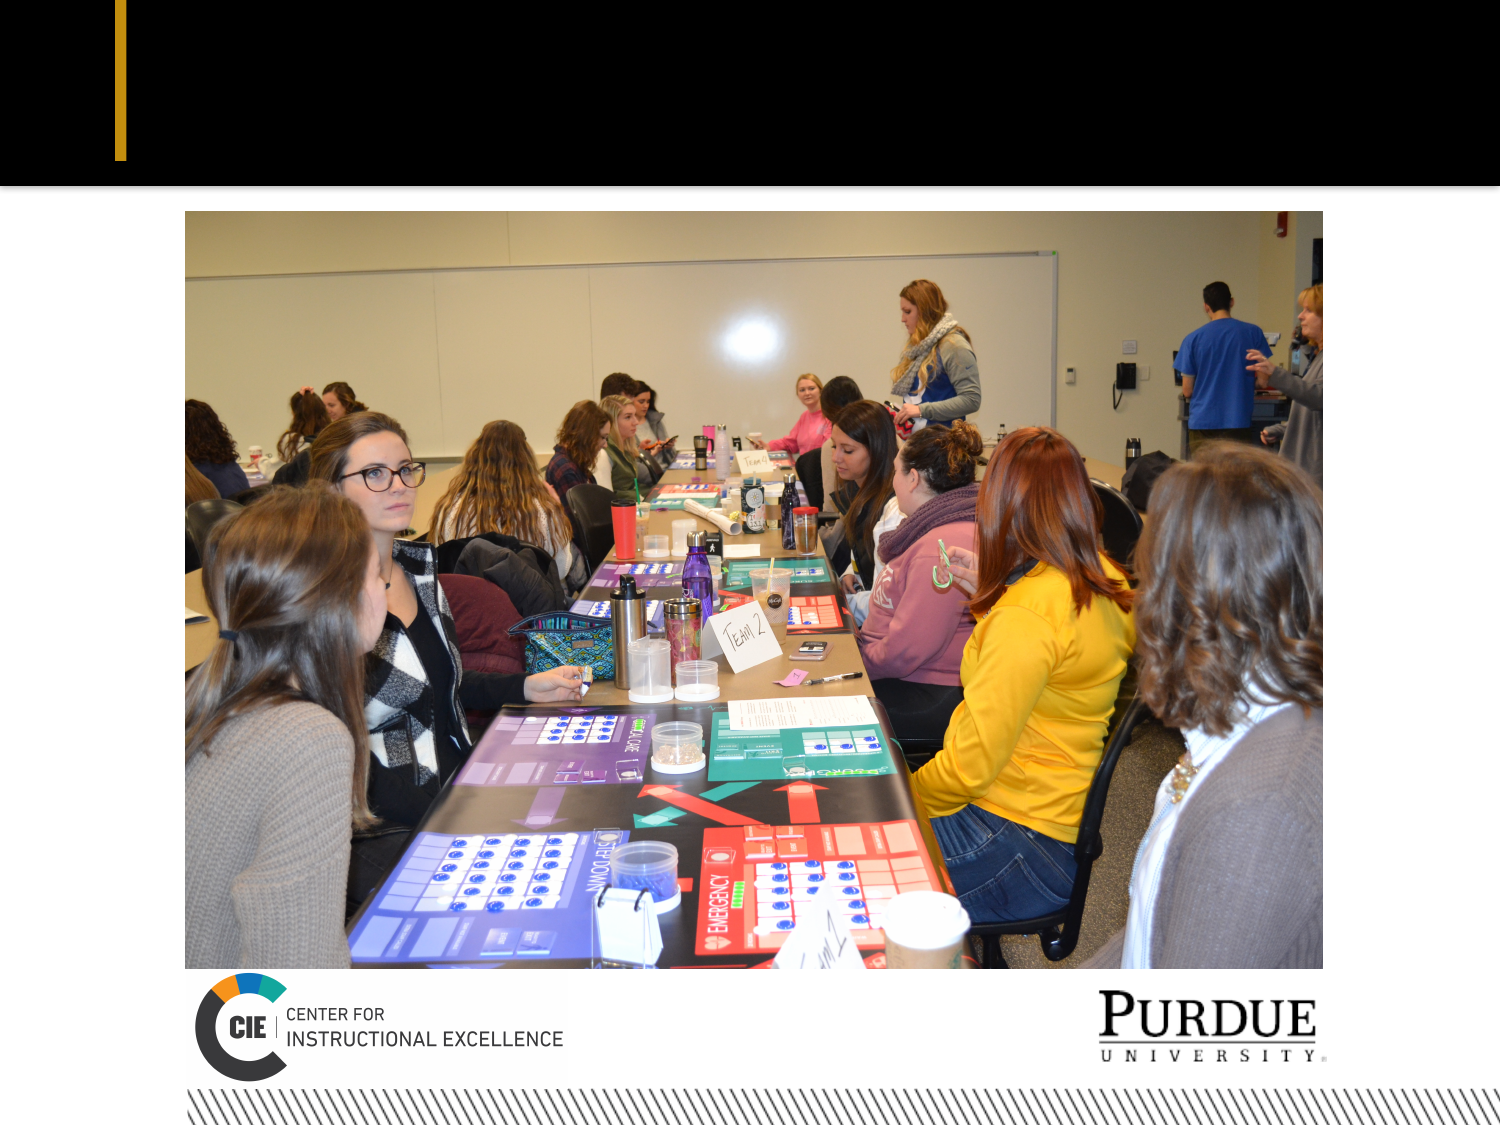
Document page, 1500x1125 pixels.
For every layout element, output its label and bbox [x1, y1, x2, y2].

picture [185, 211, 1323, 1089]
